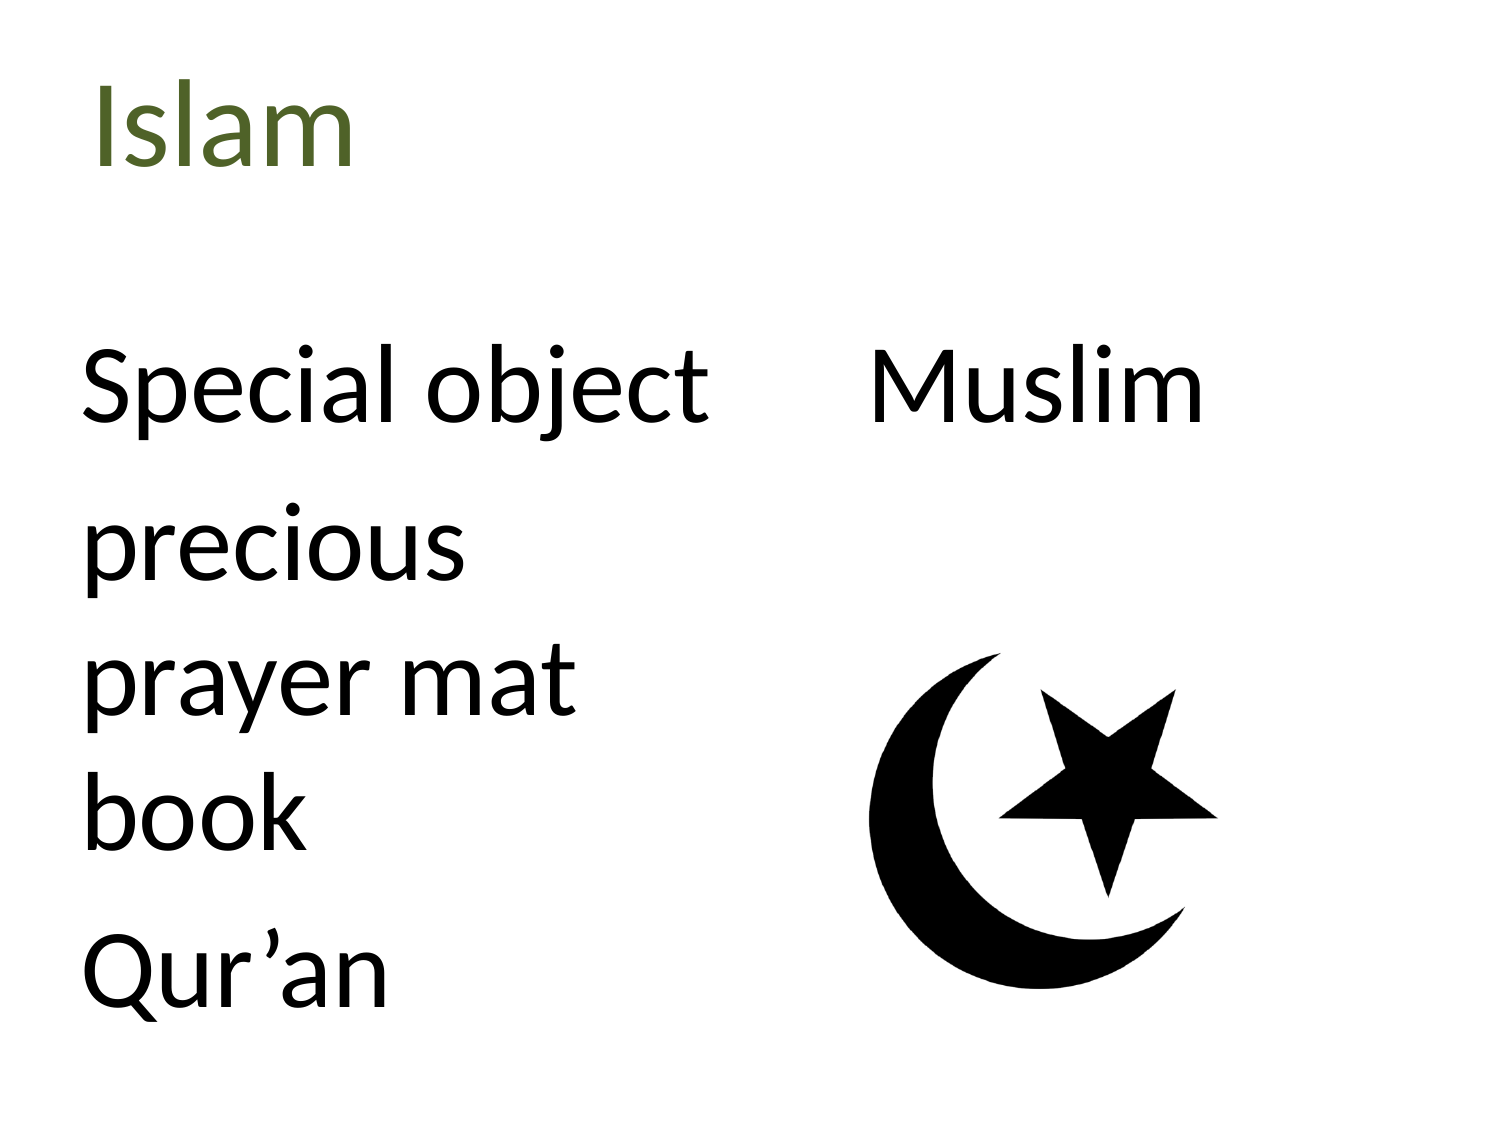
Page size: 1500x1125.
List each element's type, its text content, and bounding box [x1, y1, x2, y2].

title Islam [75, 45, 1081, 173]
list Special object precious prayer mat book Qur’an Muslim [64, 302, 1465, 1059]
picture [855, 633, 1231, 1009]
